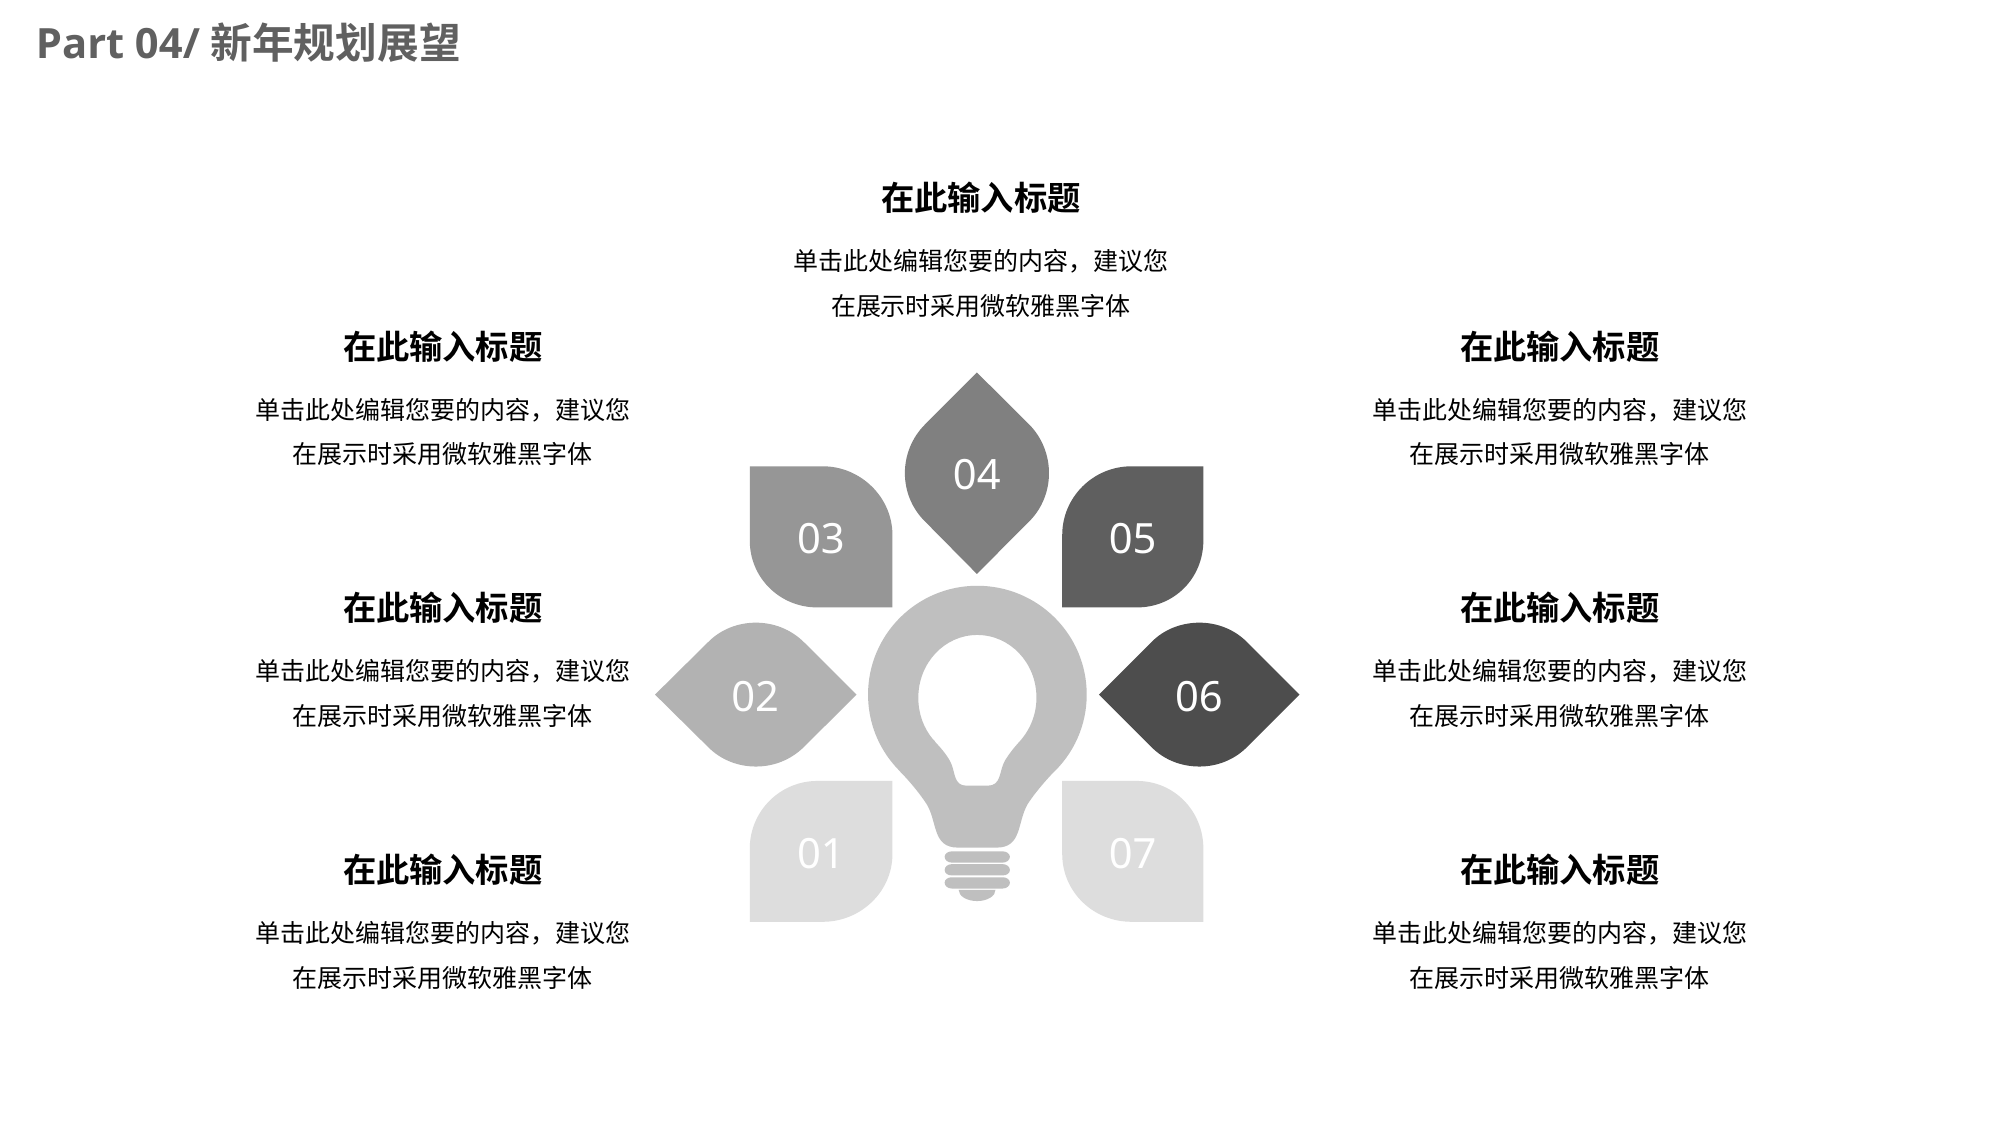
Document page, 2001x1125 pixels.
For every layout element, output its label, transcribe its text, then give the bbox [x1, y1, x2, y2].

text_box 单击此处编辑您要的内容，建议您在展示时采用微软雅黑字体 [230, 371, 655, 477]
text_box 05 [1062, 466, 1204, 608]
text_box Part 04/新年规划展望 [21, 9, 505, 75]
text_box 01 [749, 780, 873, 922]
text_box 单击此处编辑您要的内容，建议您在展示时采用微软雅黑字体 [1347, 633, 1772, 738]
text_box 在此输入标题 [1445, 841, 1675, 897]
text_box 在此输入标题 [328, 580, 558, 635]
text_box 在此输入标题 [1445, 580, 1675, 635]
text_box 单击此处编辑您要的内容，建议您在展示时采用微软雅黑字体 [230, 633, 655, 738]
text_box 在此输入标题 [1445, 318, 1675, 374]
text_box 04 [904, 372, 1049, 574]
text_box 02 [655, 622, 857, 767]
text_box 单击此处编辑您要的内容，建议您在展示时采用微软雅黑字体 [769, 223, 1194, 328]
text_box 单击此处编辑您要的内容，建议您在展示时采用微软雅黑字体 [230, 894, 655, 1000]
text_box 在此输入标题 [328, 318, 558, 374]
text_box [868, 585, 1087, 901]
text_box 在此输入标题 [866, 170, 1096, 225]
text_box 在此输入标题 [328, 841, 558, 897]
text_box 06 [1098, 622, 1300, 767]
text_box 03 [749, 466, 893, 608]
text_box 单击此处编辑您要的内容，建议您在展示时采用微软雅黑字体 [1347, 894, 1772, 1000]
text_box 07 [1081, 780, 1204, 922]
text_box 单击此处编辑您要的内容，建议您在展示时采用微软雅黑字体 [1347, 371, 1772, 477]
